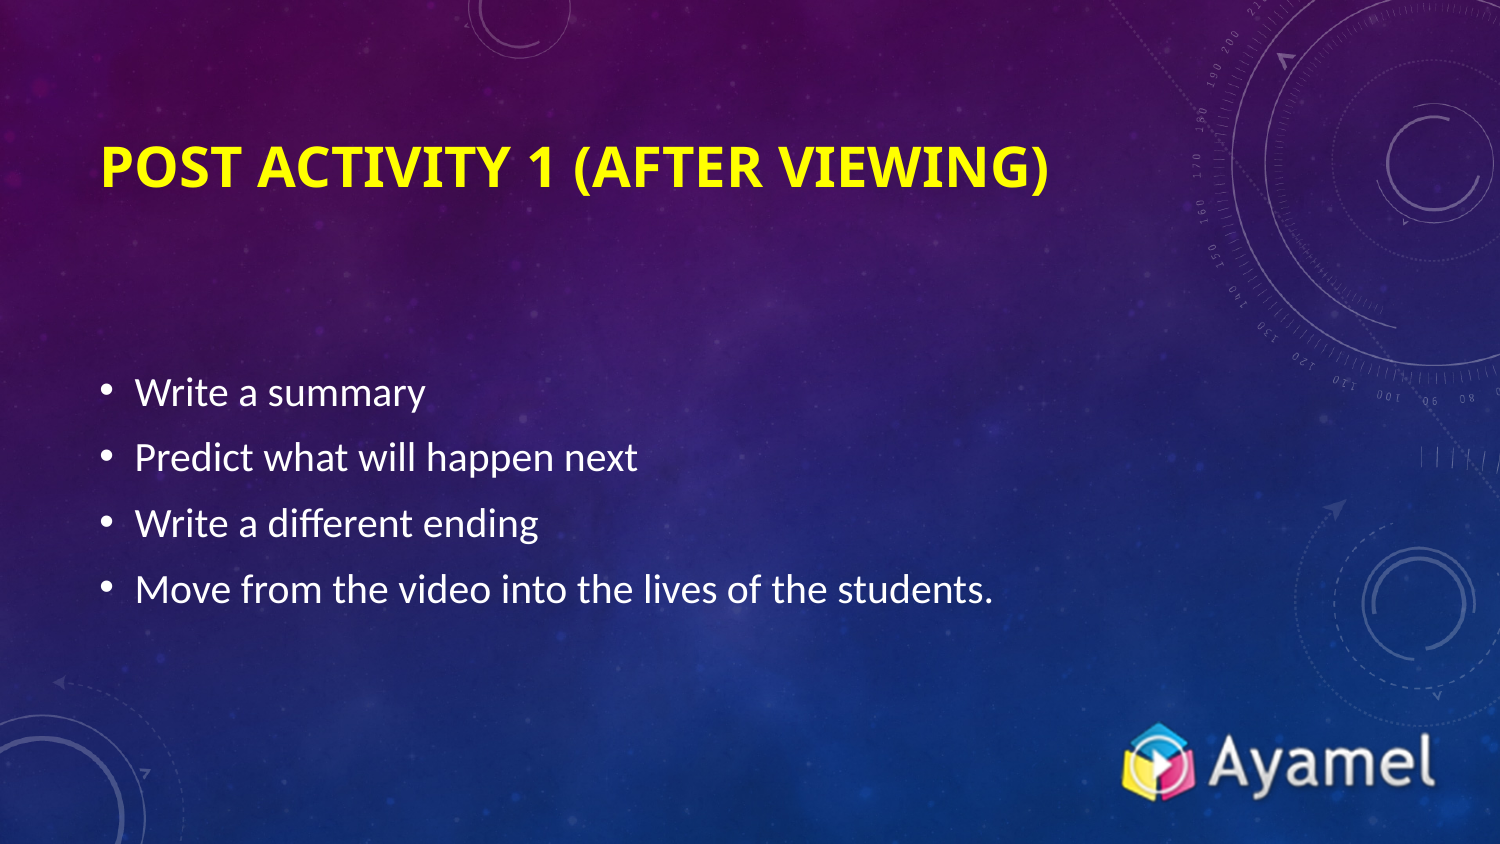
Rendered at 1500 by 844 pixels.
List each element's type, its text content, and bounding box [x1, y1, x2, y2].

title Post Activity 1 (After viewing) [84, 75, 1331, 255]
picture [0, 0, 1500, 844]
list Write a summary Predict what will happen next Write a different ending Move from the video into the lives of the students. [84, 263, 1331, 713]
